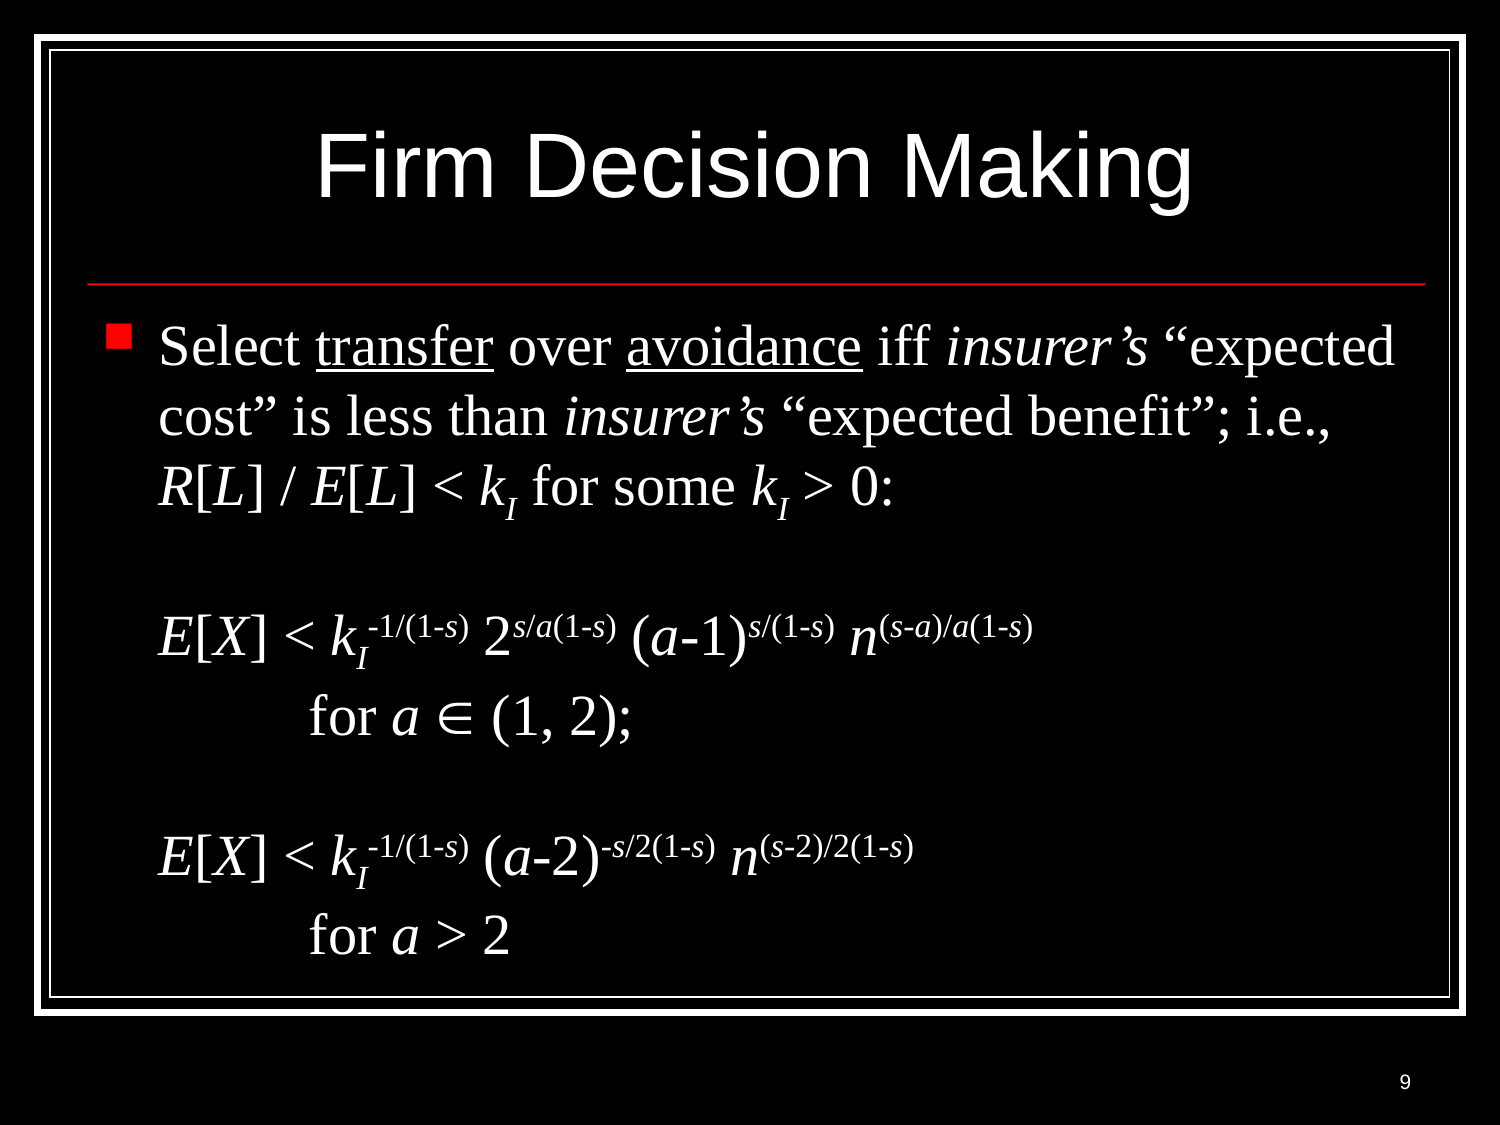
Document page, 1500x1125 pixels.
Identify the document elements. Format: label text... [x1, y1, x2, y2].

list Select transfer over avoidance iff insurer’s “expected cost” is less than insurer’s “expected benefit”; i.e., R[L] / E[L] < kI for some kI > 0: E[X] < kI-1/(1-s) 2s/a(1-s) (a-1)s/(1-s) n(s-a)/a(1-s) for a  (1, 2); E[X] < kI-1/(1-s) (a-2)-s/2(1-s) n(s-2)/2(1-s) for a > 2 [87, 299, 1426, 963]
slide_number 9 [1113, 1026, 1427, 1102]
title Firm Decision Making [87, 77, 1426, 266]
